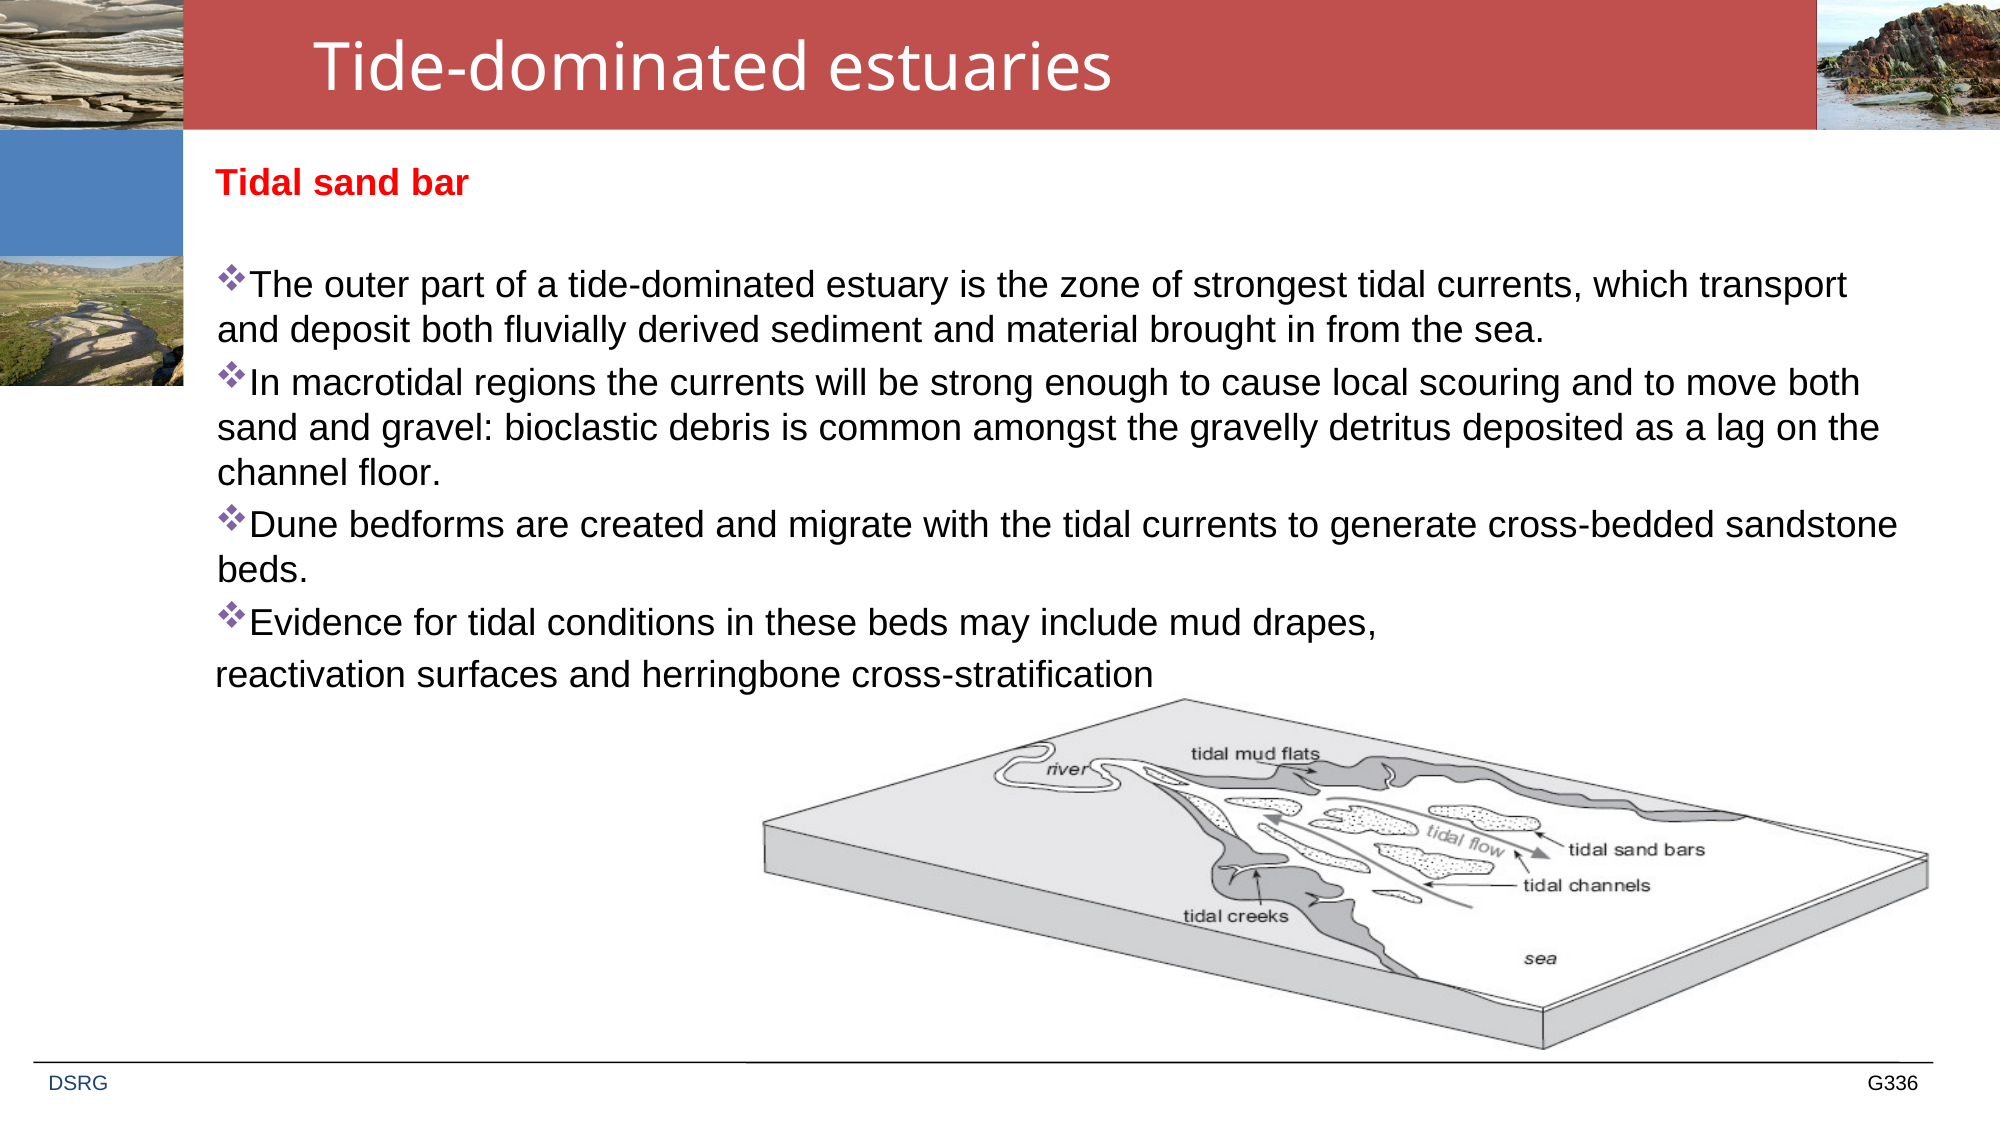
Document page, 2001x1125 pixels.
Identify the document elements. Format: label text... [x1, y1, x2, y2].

title Tide-dominated estuaries [200, 17, 1800, 111]
picture [0, 0, 184, 130]
slide_number G336 [1466, 1062, 1934, 1103]
picture [0, 256, 184, 386]
picture [1816, 0, 2000, 130]
list Tidal sand bar The outer part of a tide-dominated estuary is the zone of strongest tidal currents, which transport and deposit both fluvially derived sediment and material brought in from the sea. In macrotidal regions the currents will be strong enough to cause local scouring and to move both sand and gravel: bioclastic debris is common amongst the gravelly detritus deposited as a lag on the channel floor. Dune bedforms are created and migrate with the tidal currents to generate cross-bedded sandstone beds. Evidence for tidal conditions in these beds may include mud drapes, reactivation surfaces and herringbone cross-stratification [200, 150, 1934, 1023]
text_box [758, 692, 1934, 1055]
footer DSRG [33, 1062, 667, 1125]
